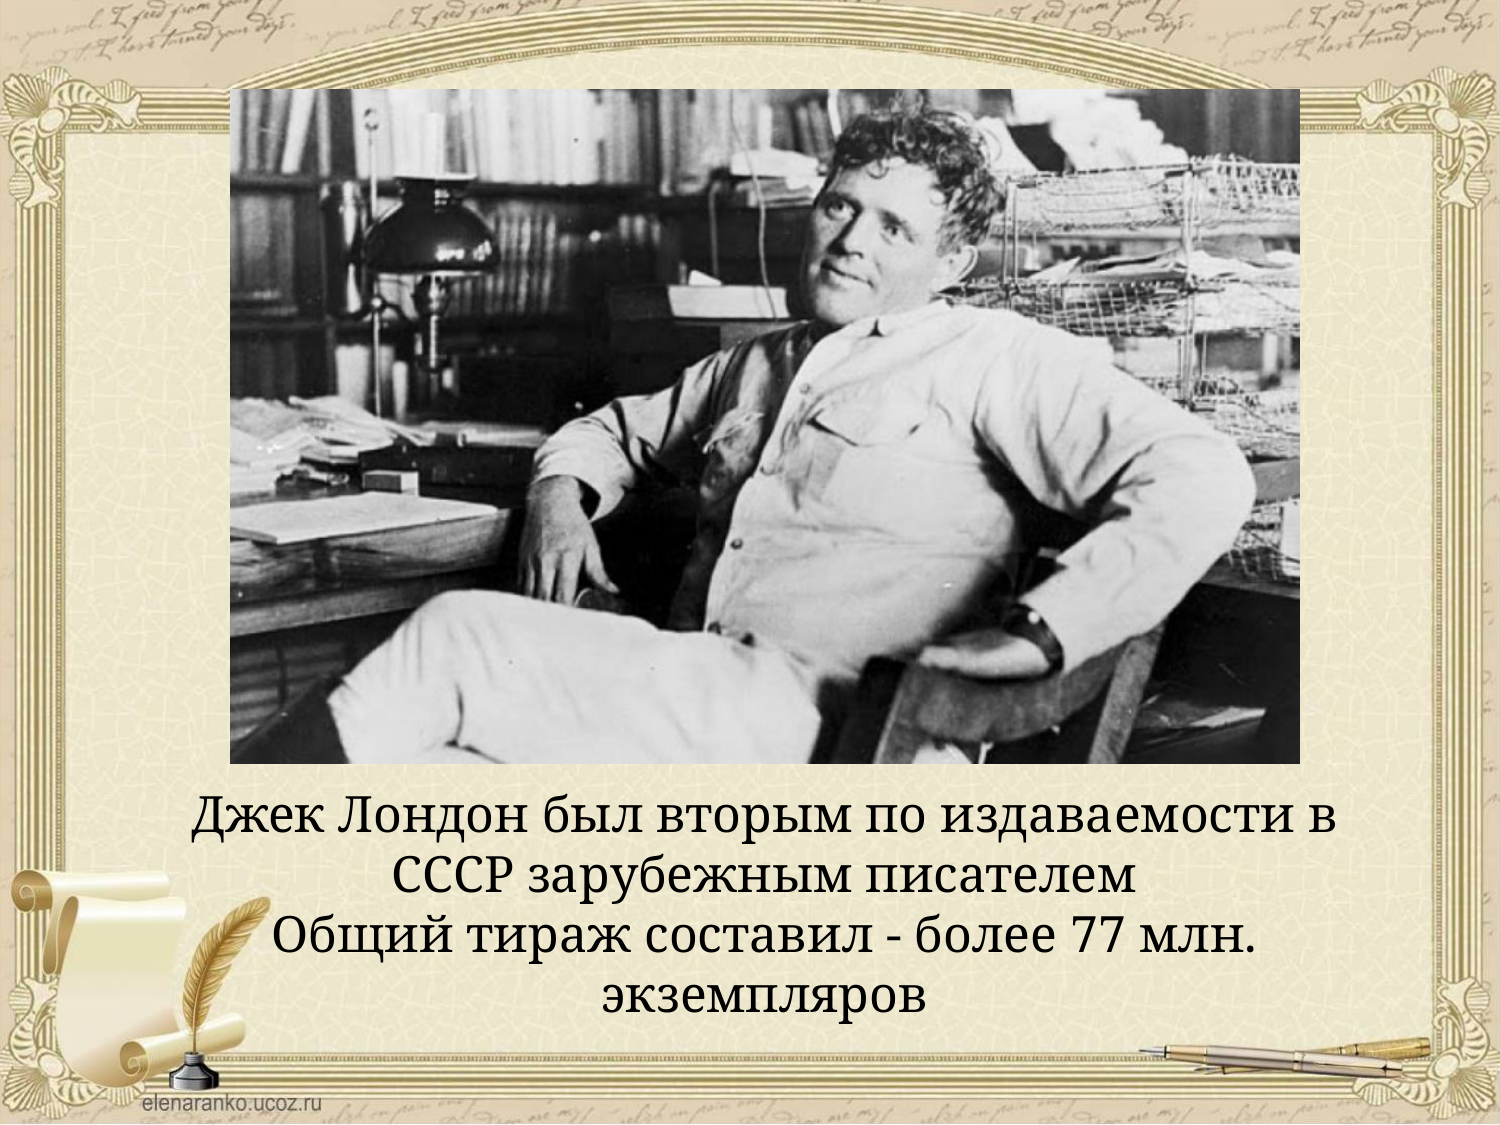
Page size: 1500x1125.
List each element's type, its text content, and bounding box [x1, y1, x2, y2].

picture [0, 0, 1500, 1125]
text_box Джек Лондон был вторым по издаваемости в СССР зарубежным писателем Общий тираж составил - более 77 млн. экземпляров [159, 775, 1370, 1030]
